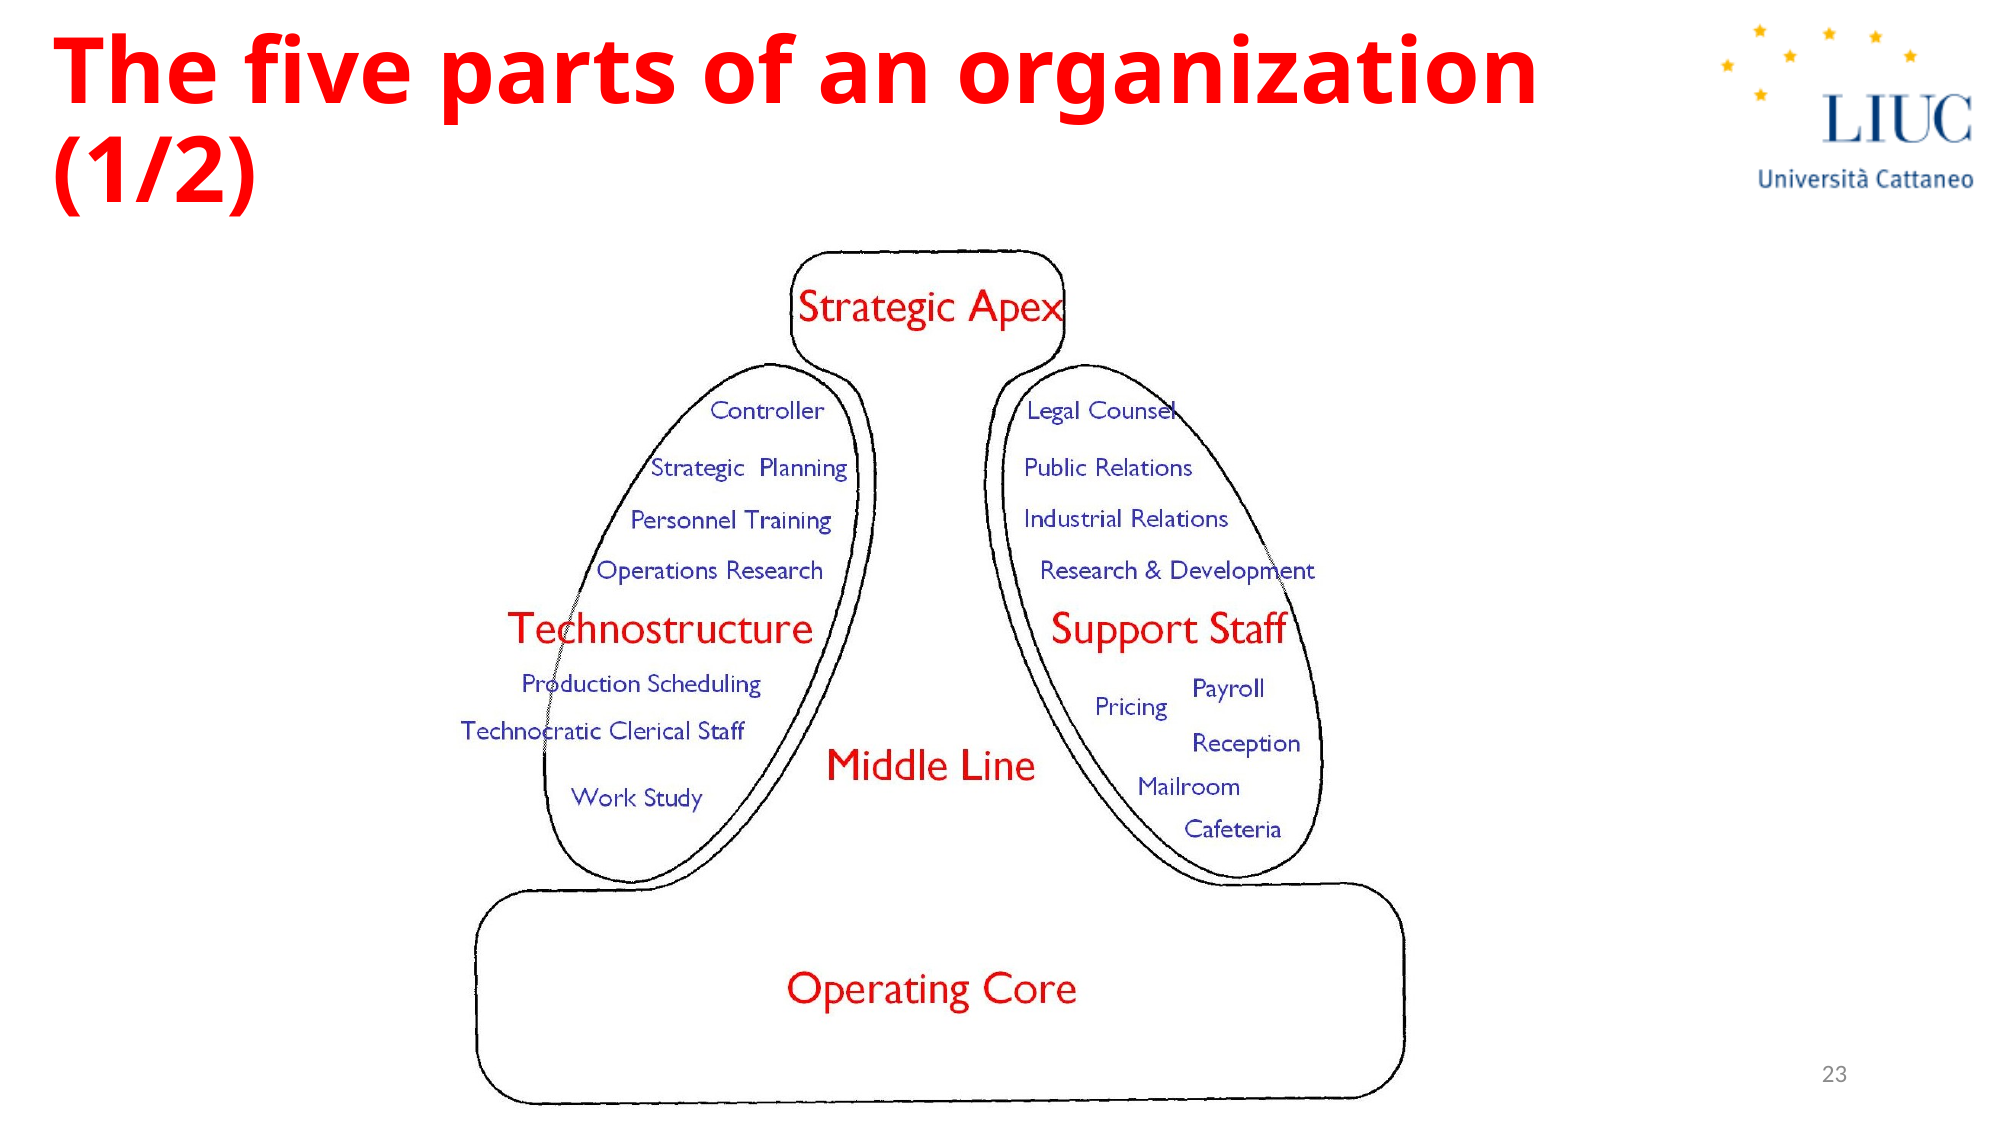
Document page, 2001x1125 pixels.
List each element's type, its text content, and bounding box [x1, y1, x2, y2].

picture [1696, 0, 2000, 210]
slide_number 23 [1428, 1042, 1863, 1103]
title The five parts of an organization (1/2) [37, 14, 1763, 233]
picture [453, 231, 1428, 1125]
